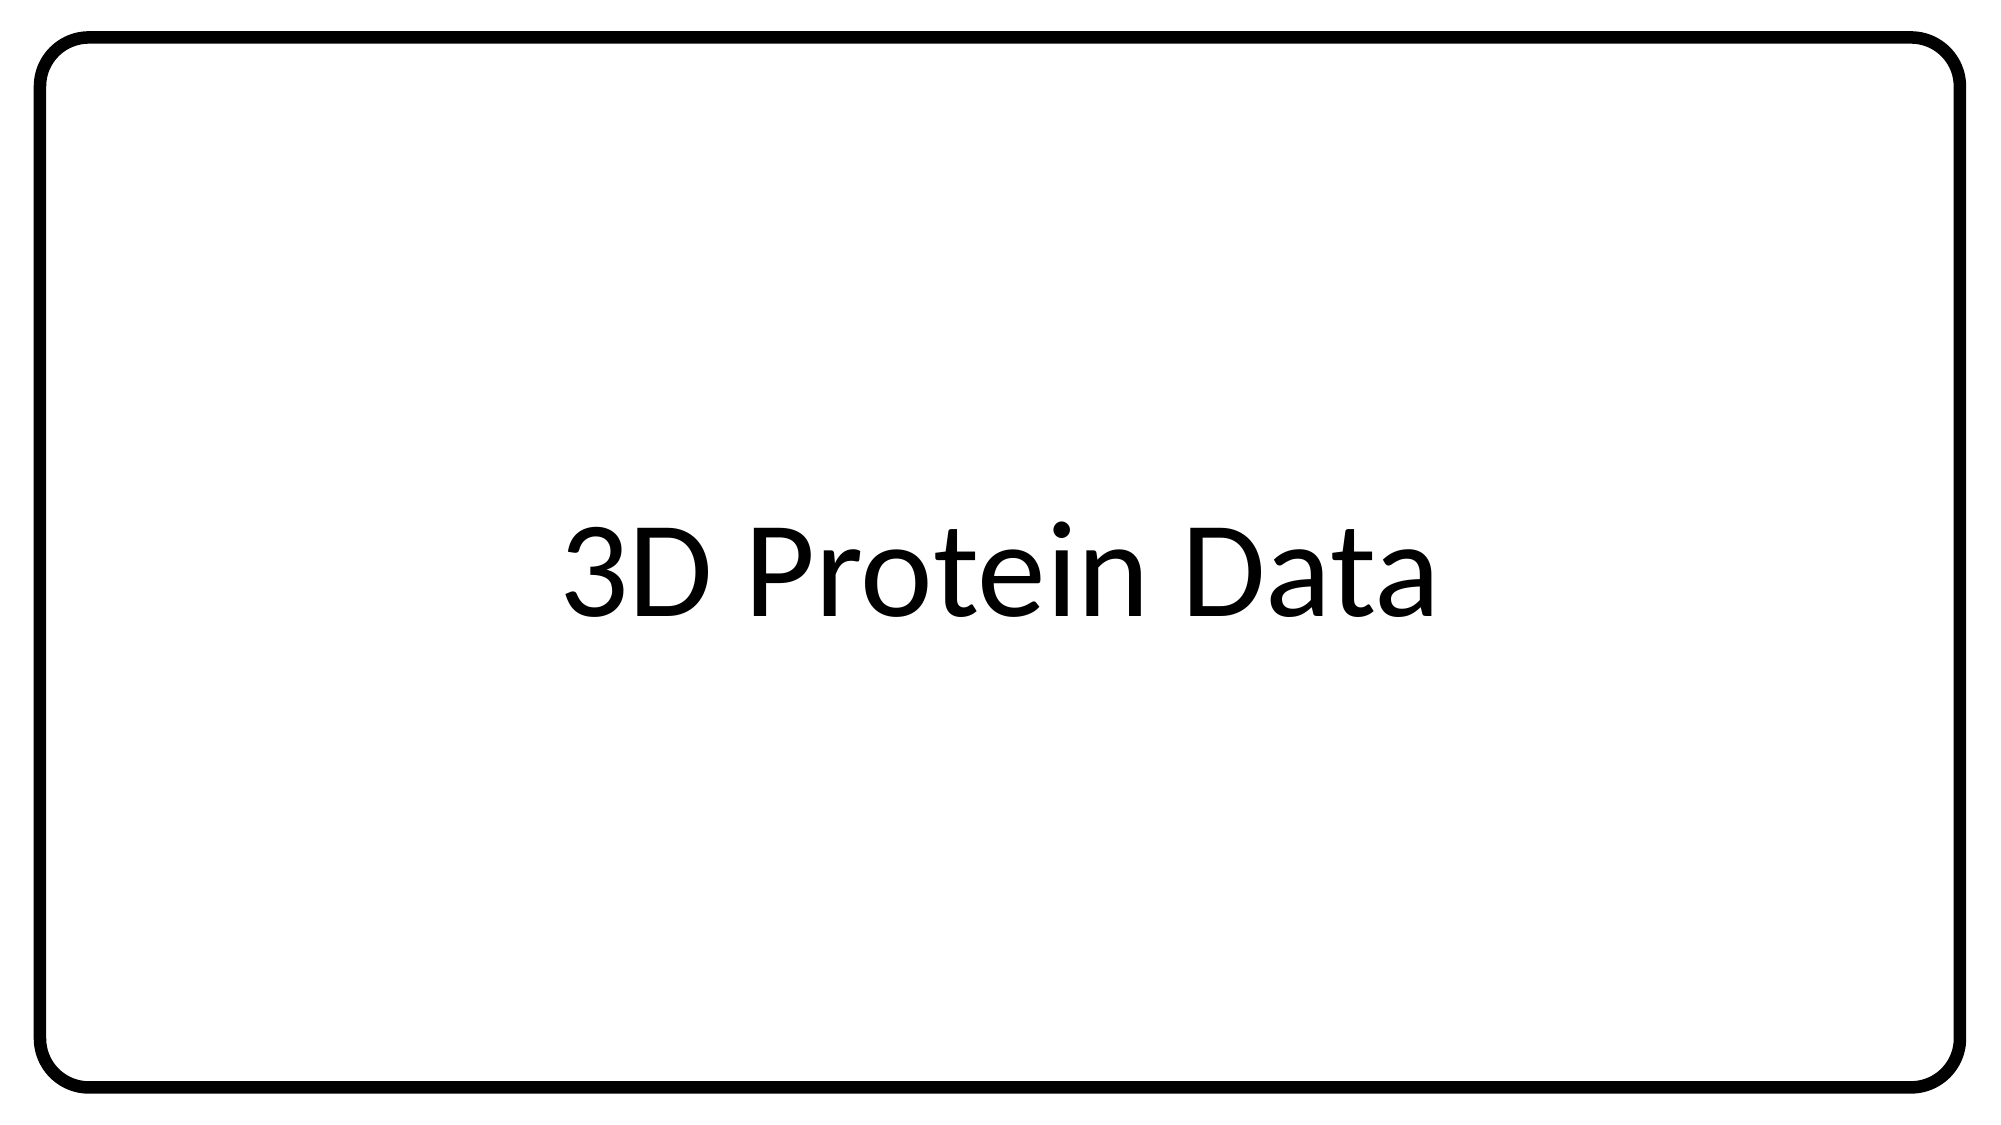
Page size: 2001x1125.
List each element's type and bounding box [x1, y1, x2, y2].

text_box [38, 36, 1962, 1089]
